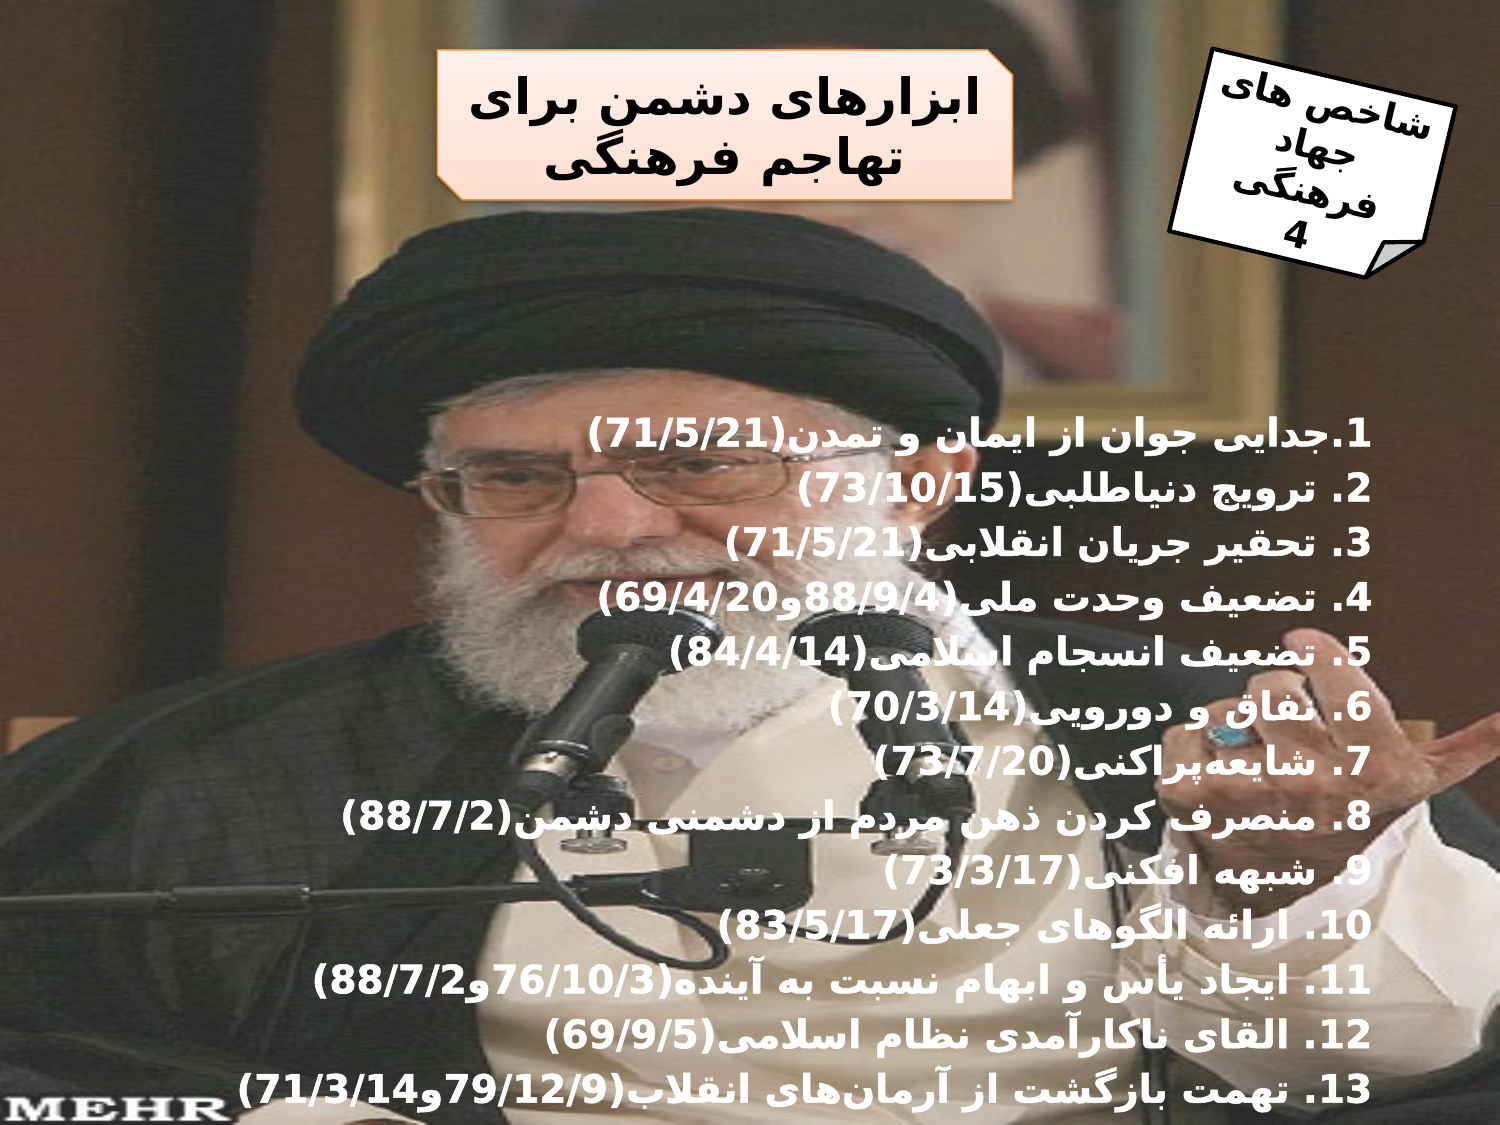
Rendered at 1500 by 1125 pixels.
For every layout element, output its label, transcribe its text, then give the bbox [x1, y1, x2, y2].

text_box مجاهدانه [0, 0, 1500, 1125]
text_box ابزارهای دشمن برای تهاجم فرهنگی [436, 49, 1014, 201]
list 1.جدایی جوان از ایمان و تمدن(71/5/21) 2. ترویج دنیاطلبی(73/10/15) 3. تحقیر جریان انقلابی(71/5/21) 4. تضعیف وحدت ملی(88/9/4و69/4/20) 5. تضعیف انسجام اسلامی(84/4/14) 6. نفاق و دورویی(70/3/14) 7. شایعه‌پراکنی(73/7/20) 8. منصرف کردن ذهن مردم از دشمنی دشمن(88/7/2) 9. شبهه افکنی(73/3/17) 10. ارائه الگوهای جعلی(83/5/17) 11. ایجاد یأس و ابهام نسبت به آینده(76/10/3و88/7/2) 12. القای ناکارآمدی نظام اسلامی(69/9/5) 13. تهمت بازگشت از آرمان‌های انقلاب(79/12/9و71/3/14) [112, 399, 1388, 1125]
text_box شاخص های جهاد فرهنگی 4 [1167, 46, 1458, 280]
